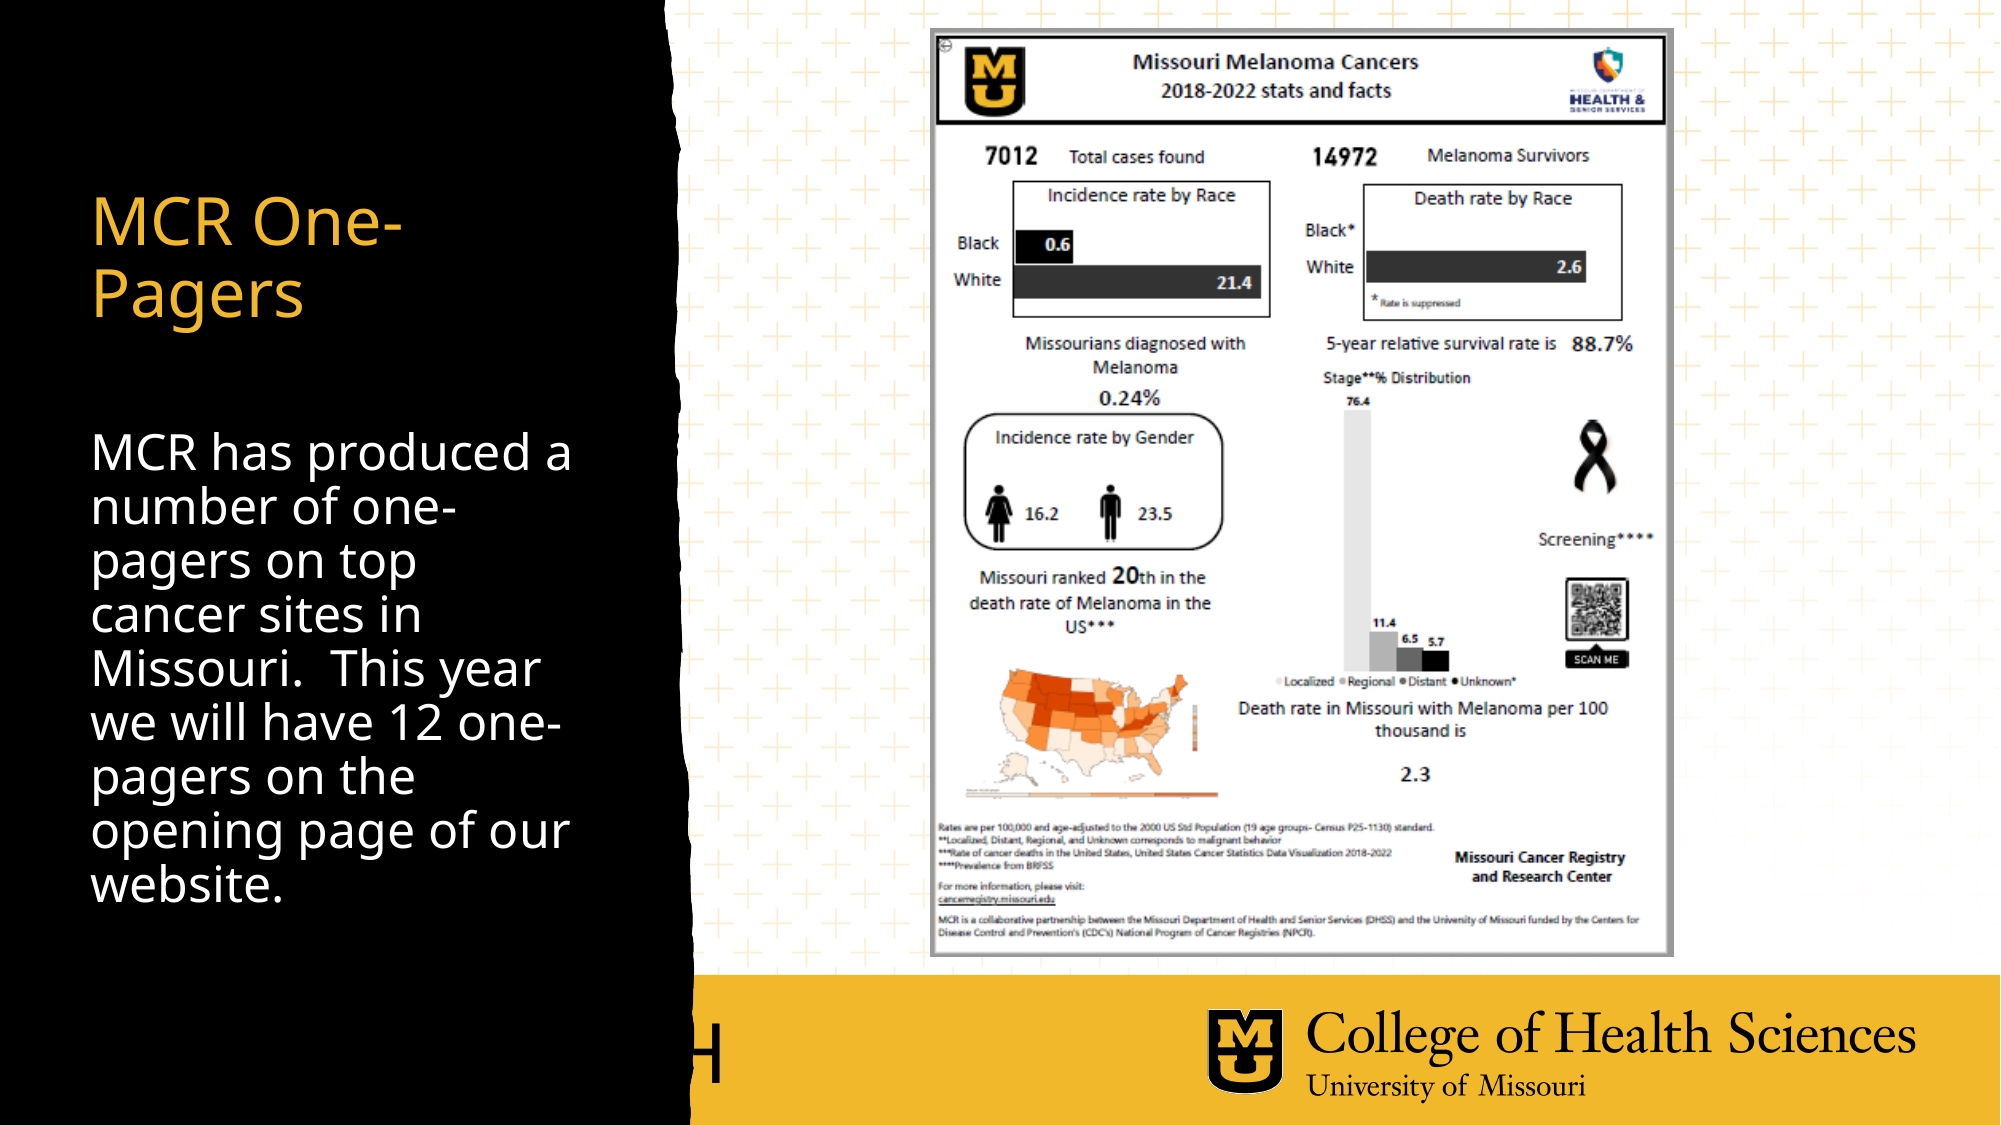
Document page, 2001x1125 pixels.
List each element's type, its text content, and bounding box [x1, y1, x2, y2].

title MCR One-Pagers [75, 76, 600, 340]
list MCR has produced a number of one-pagers on top cancer sites in Missouri. This year we will have 12 one-pagers on the opening page of our website. [75, 419, 600, 1069]
picture [0, 0, 2001, 1125]
